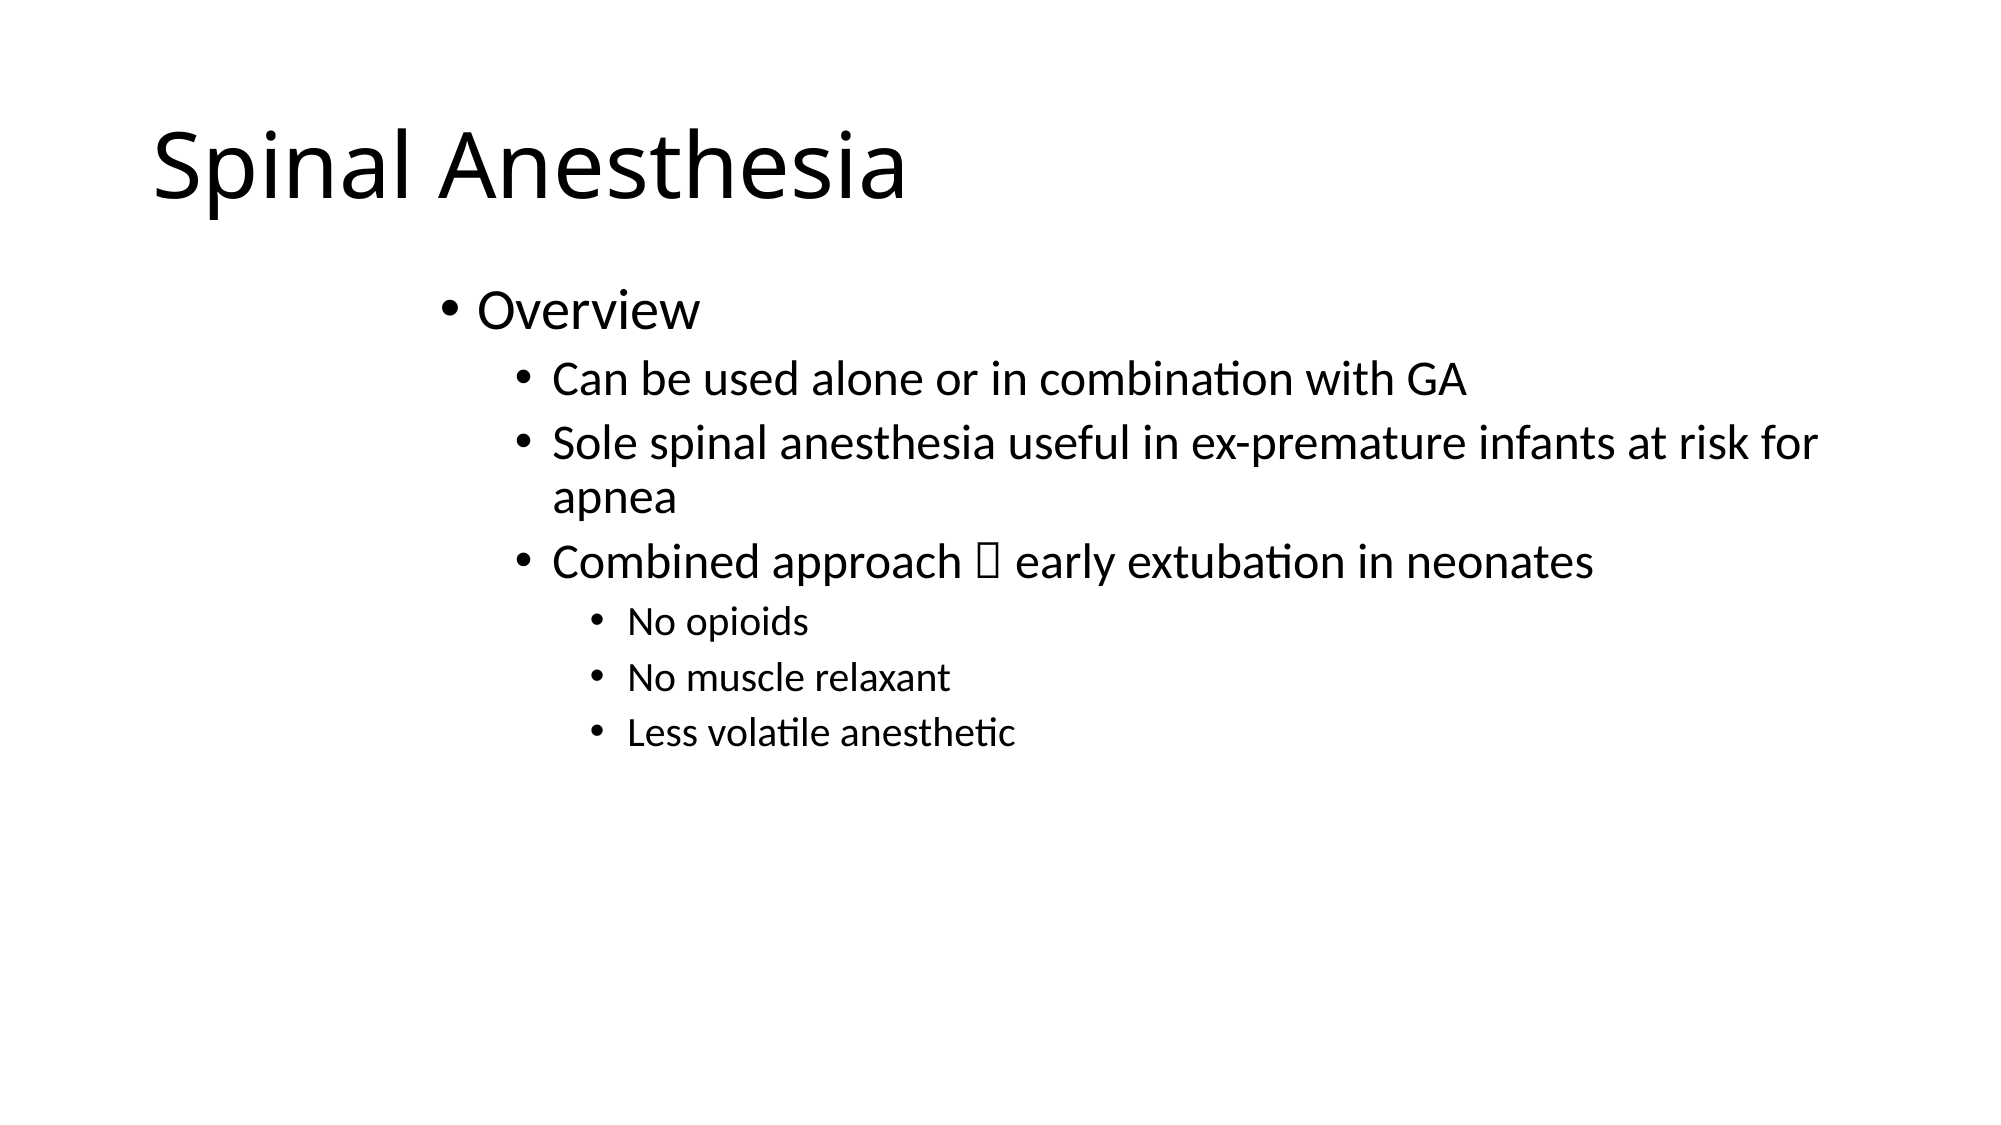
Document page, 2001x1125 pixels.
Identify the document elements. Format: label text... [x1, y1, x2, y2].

list Overview Can be used alone or in combination with GA Sole spinal anesthesia useful in ex-premature infants at risk for apnea Combined approach  early extubation in neonates No opioids No muscle relaxant Less volatile anesthetic [424, 271, 1888, 1079]
title Spinal Anesthesia [137, 59, 1863, 278]
